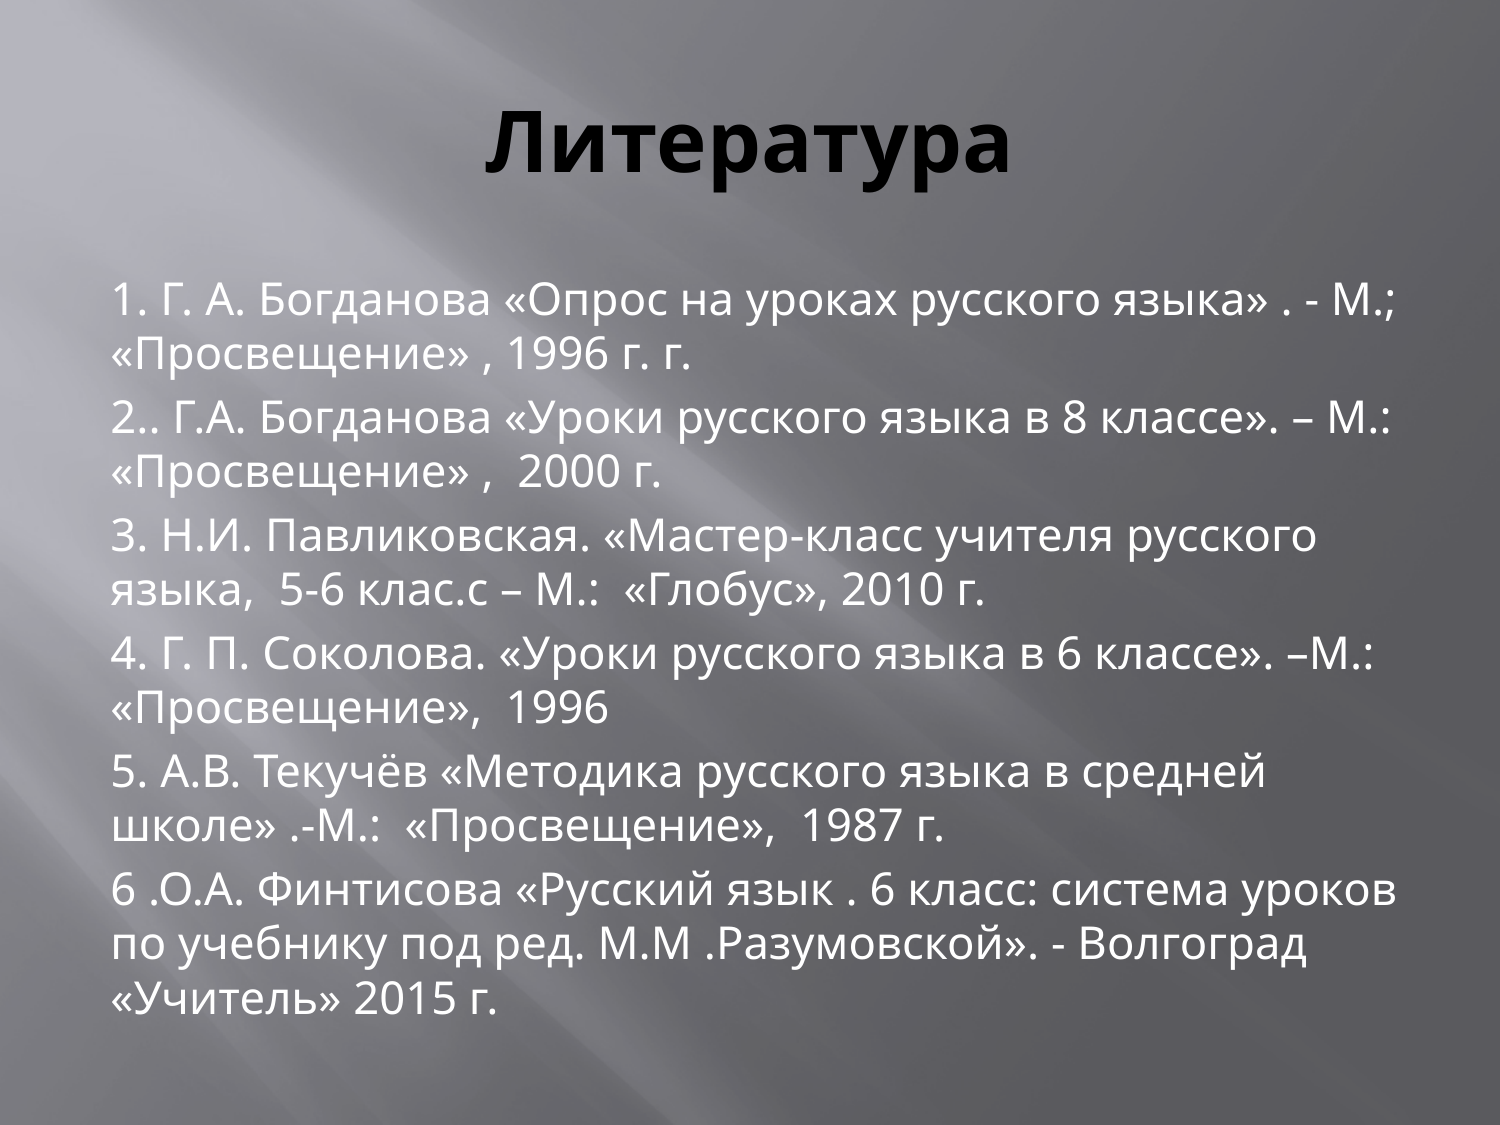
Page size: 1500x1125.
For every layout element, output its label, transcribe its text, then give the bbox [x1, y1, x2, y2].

list 1. Г. А. Богданова «Опрос на уроках русского языка» . - М.; «Просвещение» , 1996 г. г. 2.. Г.А. Богданова «Уроки русского языка в 8 классе». – М.: «Просвещение» , 2000 г. 3. Н.И. Павликовская. «Мастер-класс учителя русского языка, 5-6 клас.с – М.: «Глобус», 2010 г. 4. Г. П. Соколова. «Уроки русского языка в 6 классе». –М.: «Просвещение», 1996 5. А.В. Текучёв «Методика русского языка в средней школе» .-М.: «Просвещение», 1987 г. 6 .О.А. Финтисова «Русский язык . 6 класс: система уроков по учебнику под ред. М.М .Разумовской». - Волгоград «Учитель» 2015 г. [75, 262, 1459, 1035]
title Литература [75, 45, 1425, 233]
